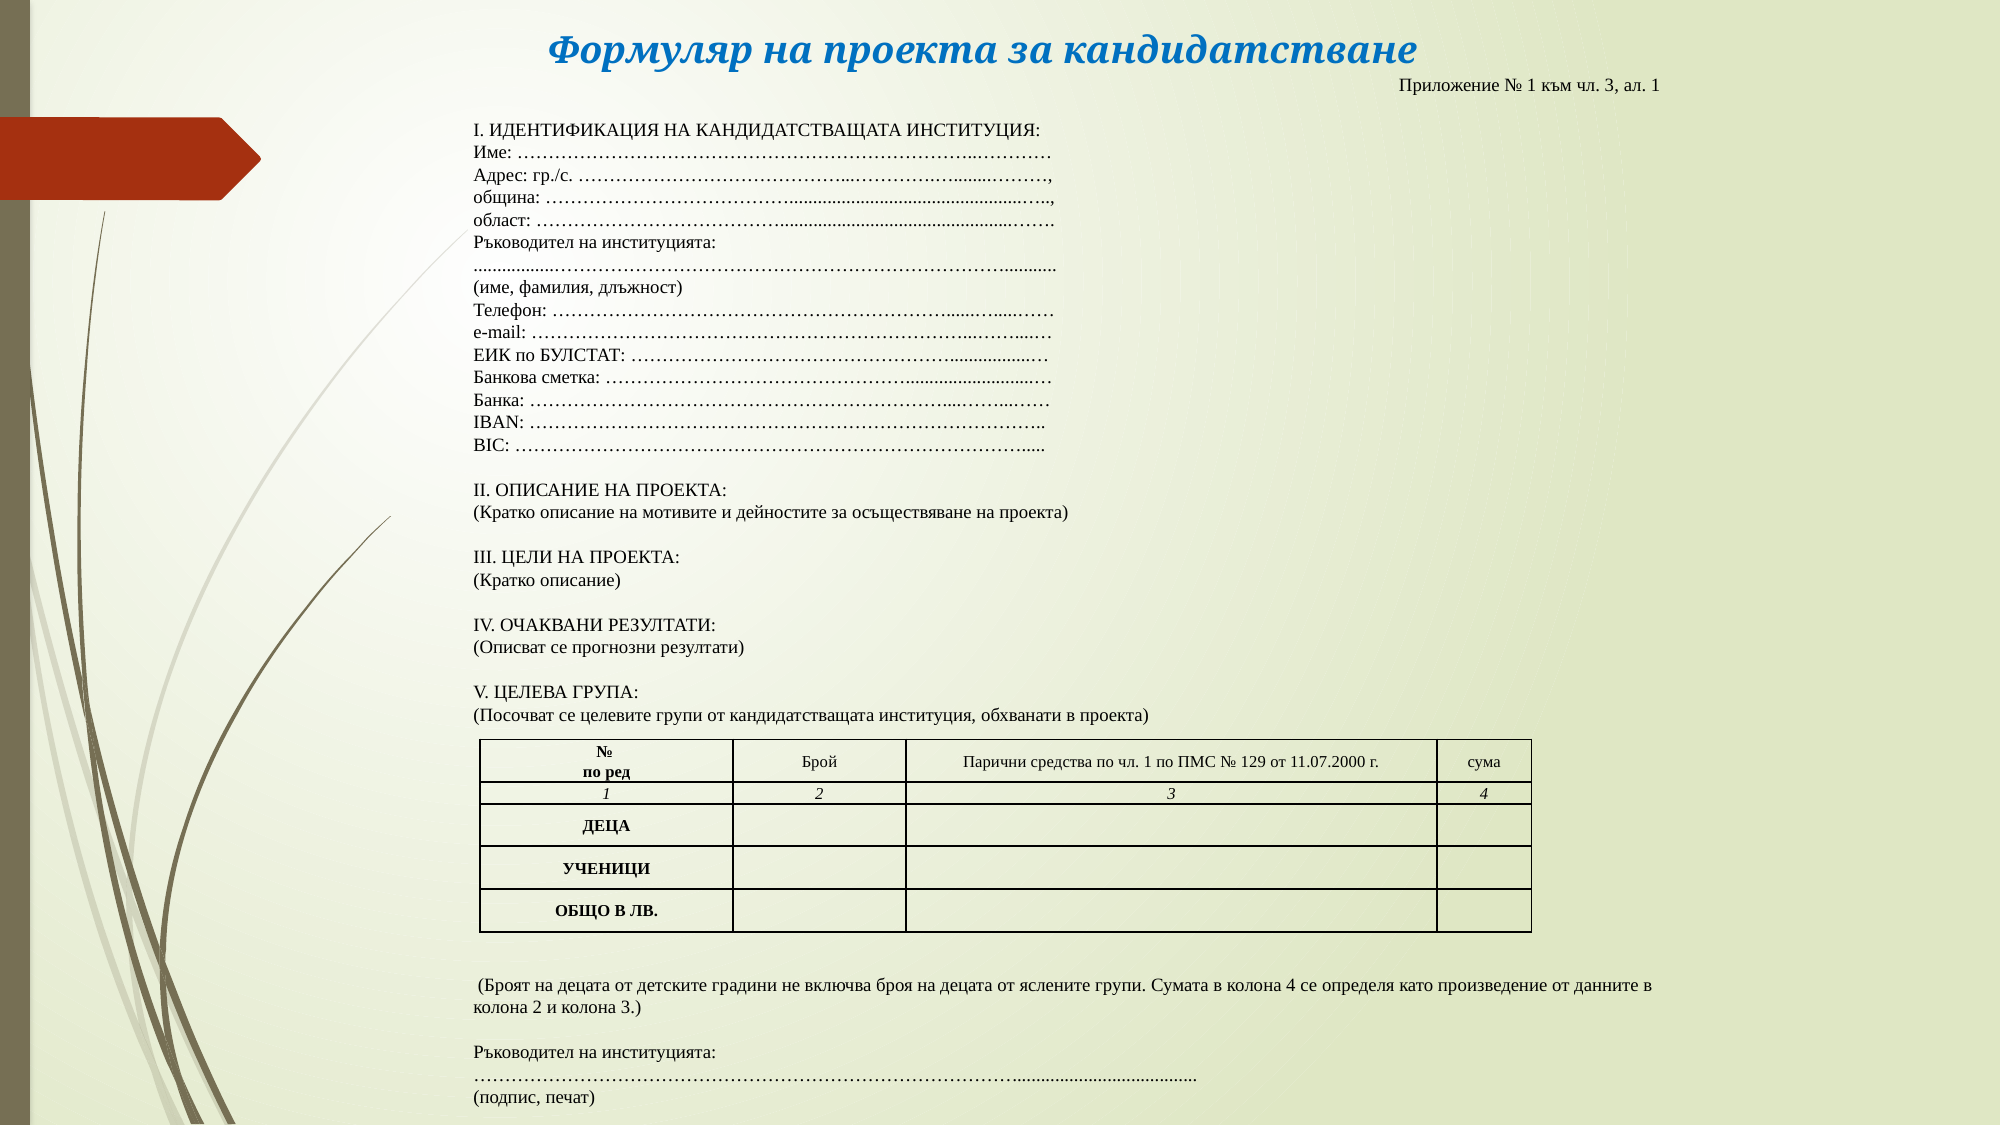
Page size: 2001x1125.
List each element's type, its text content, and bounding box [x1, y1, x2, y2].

table_header № по ред [481, 740, 732, 781]
table_cell 2 [734, 783, 905, 803]
table_cell [907, 847, 1436, 888]
table_cell 4 [1438, 783, 1531, 803]
table_cell ДЕЦА [481, 805, 732, 845]
table_cell ОБЩО В ЛВ. [481, 890, 732, 931]
table_cell [907, 890, 1436, 931]
table_cell УЧЕНИЦИ [481, 847, 732, 888]
table_header Парични средства по чл. 1 по ПМС № 129 от 11.07.2000 г. [907, 740, 1436, 781]
text_box Приложение № 1 към чл. 3, ал. 1 І. ИДЕНТИФИКАЦИЯ НА КАНДИДАТСТВАЩАТА ИНСТИТУЦИЯ: Име: ………………………………………………………………..………… Адрес: гр./с. ……………………………………...………….…........………, община: ………………………………….................................................….., област: ………………………………….................................................……. Ръководител на институцията: .................………………………………………………………………........... (име, фамилия, длъжност) Телефон: ………………………………………………………......….....…… e-mail: ……………………………………………………………...……....… ЕИК по БУЛСТАТ: …………………………………………….................… Банкова сметка: …………………………………………...........................… Банка: …………………………………………………………....……...…… IBAN: ……………………………………………………………………….. BIC: ………………………………………………………………………..... ІІ. ОПИСАНИЕ НА ПРОЕКТА: (Кратко описание на мотивите и дейностите за осъществяване на проекта) ІІІ. ЦЕЛИ НА ПРОЕКТА: (Кратко описание) IV. ОЧАКВАНИ РЕЗУЛТАТИ: (Описват се прогнозни резултати) V. ЦЕЛЕВА ГРУПА: (Посочват се целевите групи от кандидатстващата институция, обхванати в проекта) (Броят на децата от детските градини не включва броя на децата от яслените групи. Сумата в колона 4 се определя като произведение от данните в колона 2 и колона 3.) Ръководител на институцията: ……………………………………………………………………………...................................... (подпис, печат) [458, 64, 1676, 1115]
table_cell [1438, 890, 1531, 931]
table_header сума [1438, 740, 1531, 781]
table_cell 3 [907, 783, 1436, 803]
table_cell [734, 805, 905, 845]
table_cell [1438, 847, 1531, 888]
table_header Брой [734, 740, 905, 781]
table_cell [1438, 805, 1531, 845]
table_cell [907, 805, 1436, 845]
text_box Формуляр на проекта за кандидатстване [262, 18, 1722, 79]
table_cell [734, 847, 905, 888]
table_cell 1 [481, 783, 732, 803]
table_cell [734, 890, 905, 931]
